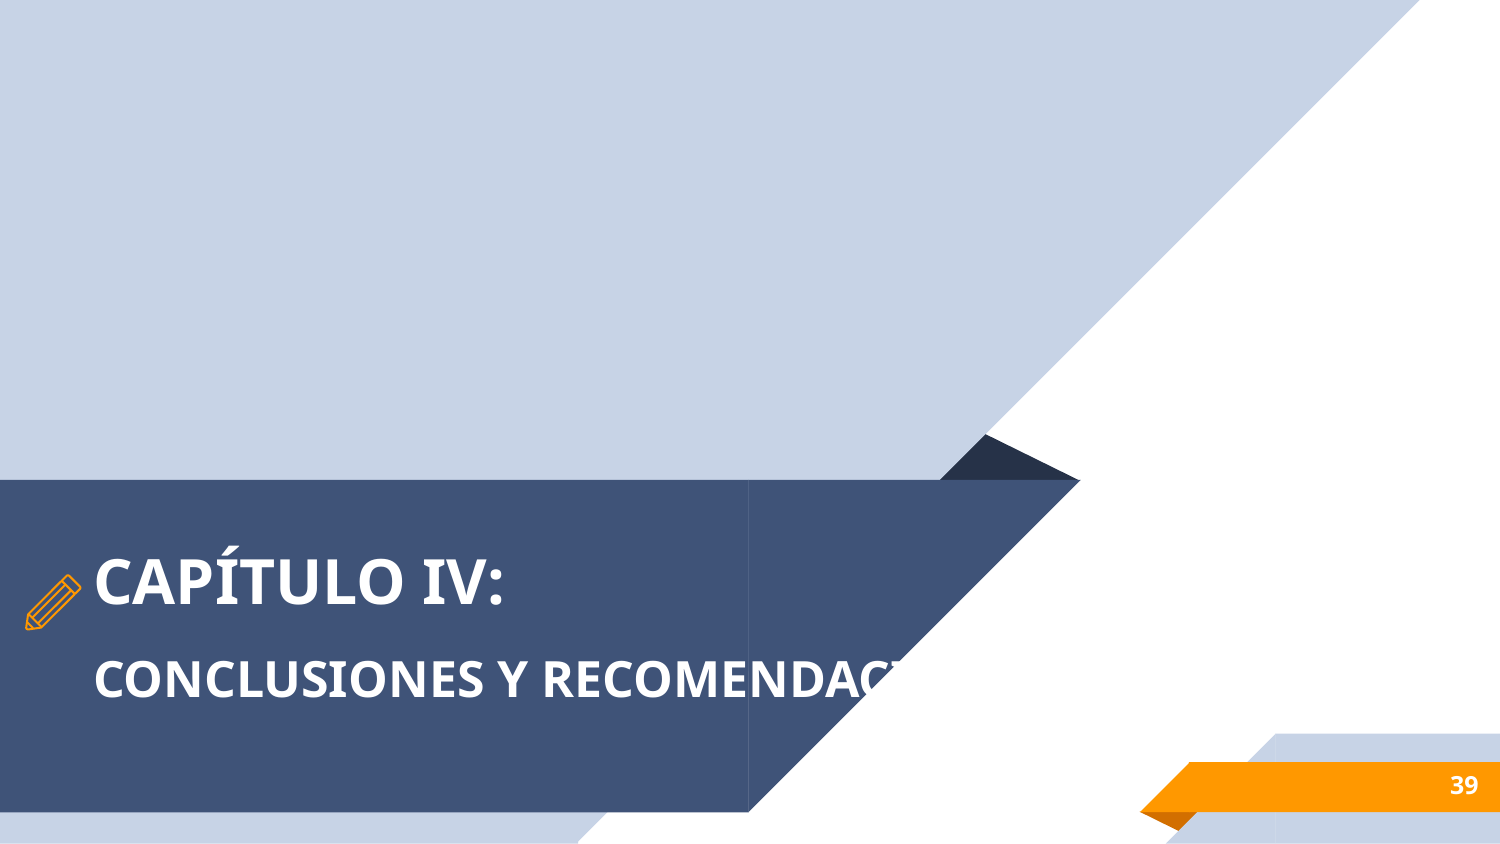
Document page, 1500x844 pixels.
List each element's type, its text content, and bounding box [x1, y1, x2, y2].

title CAPÍTULO IV: CONCLUSIONES Y RECOMENDACIONES [78, 531, 1128, 723]
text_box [25, 575, 81, 630]
slide_number 39 [1249, 760, 1494, 813]
